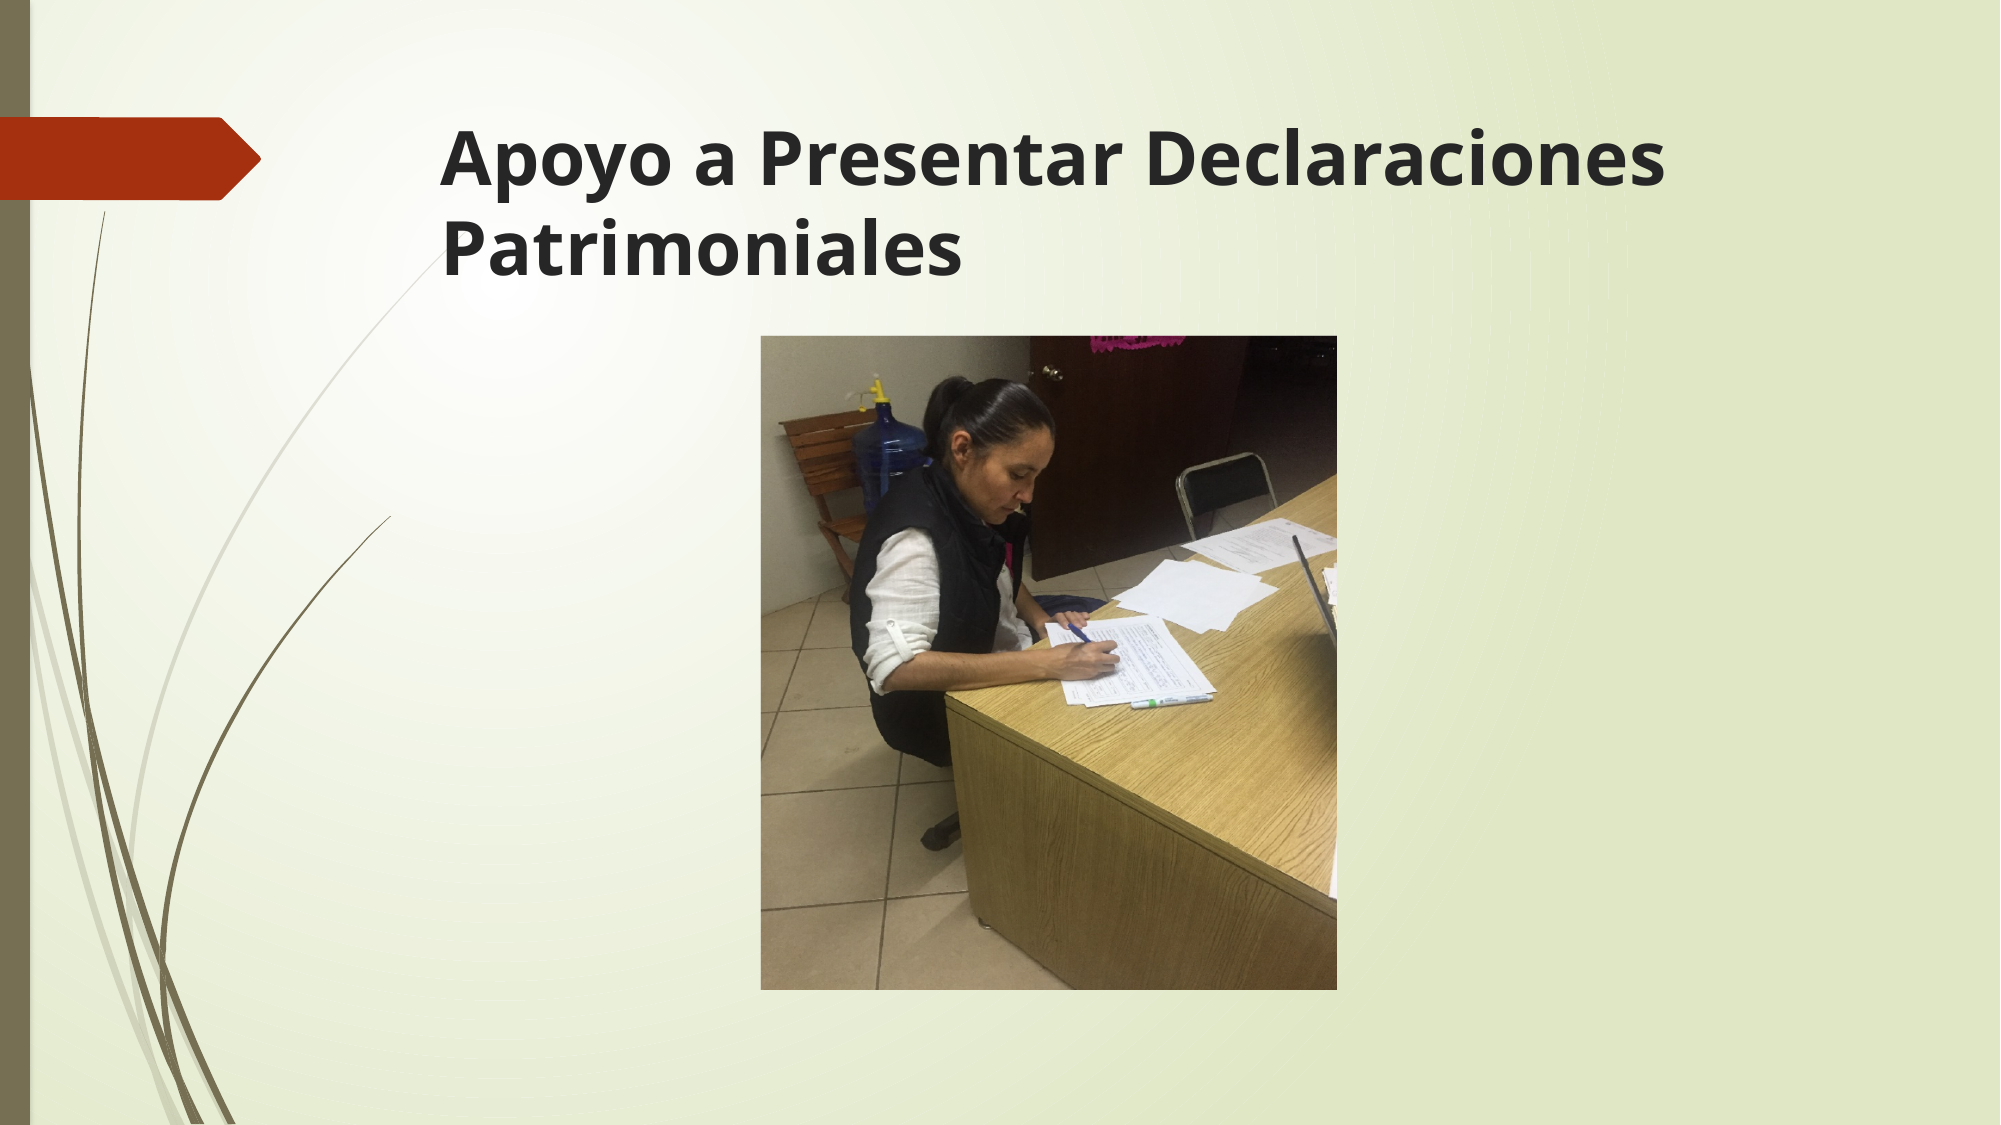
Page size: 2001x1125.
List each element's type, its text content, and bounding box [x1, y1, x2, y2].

picture [761, 951, 1337, 989]
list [720, 374, 1376, 951]
title Apoyo a Presentar Declaraciones Patrimoniales [425, 102, 1888, 313]
picture [761, 336, 1337, 374]
